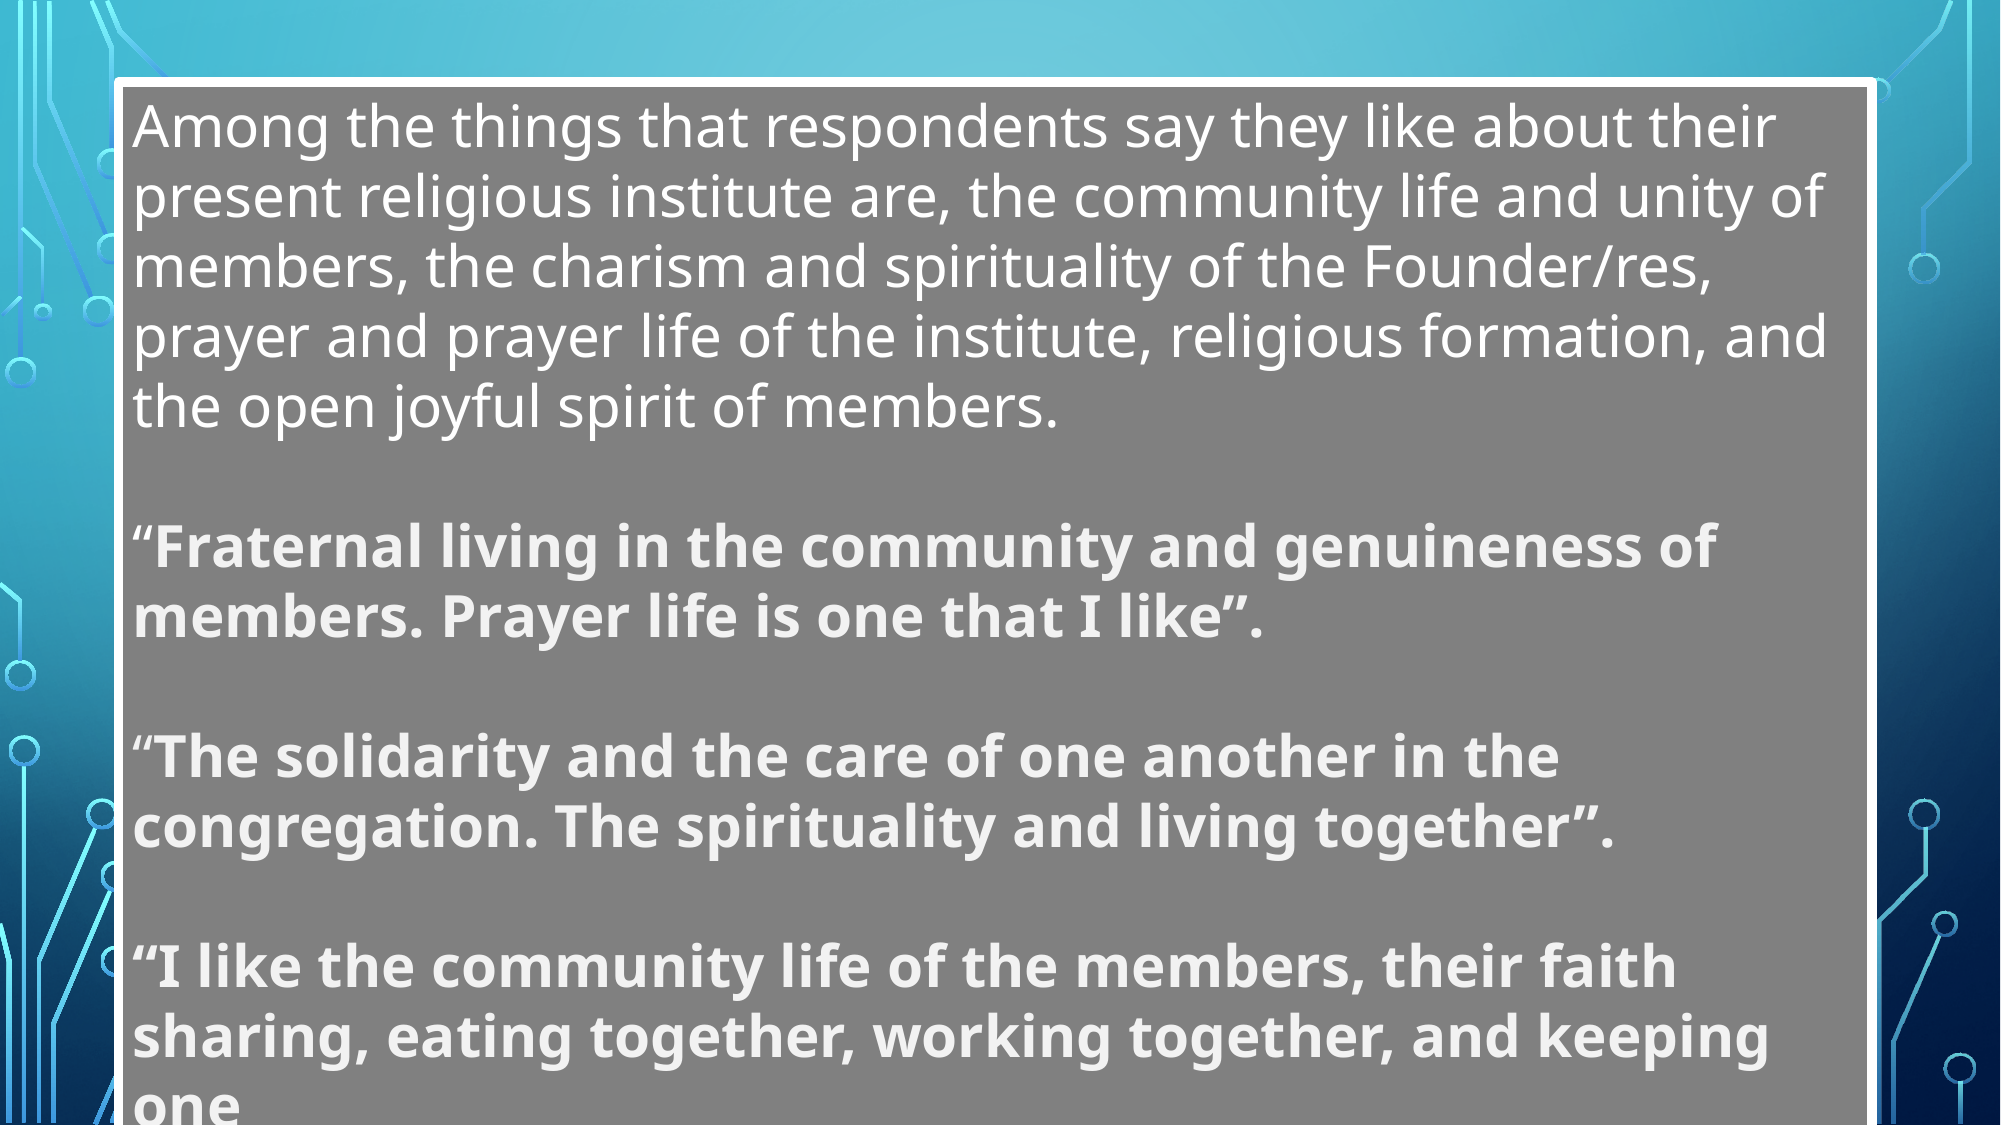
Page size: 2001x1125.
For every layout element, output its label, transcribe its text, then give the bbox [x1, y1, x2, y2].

table_cell [114, 990, 118, 1007]
text_box Among the things that respondents say they like about their present religious institute are, the community life and unity of members, the charism and spirituality of the Founder/res, prayer and prayer life of the institute, religious formation, and the open joyful spirit of members. “Fraternal living in the community and genuineness of members. Prayer life is one that I like”. “The solidarity and the care of one another in the congregation. The spirituality and living together”. “I like the community life of the members, their faith sharing, eating together, working together, and keeping one another in mind”. “ [118, 82, 1872, 1125]
table_cell [114, 977, 118, 987]
